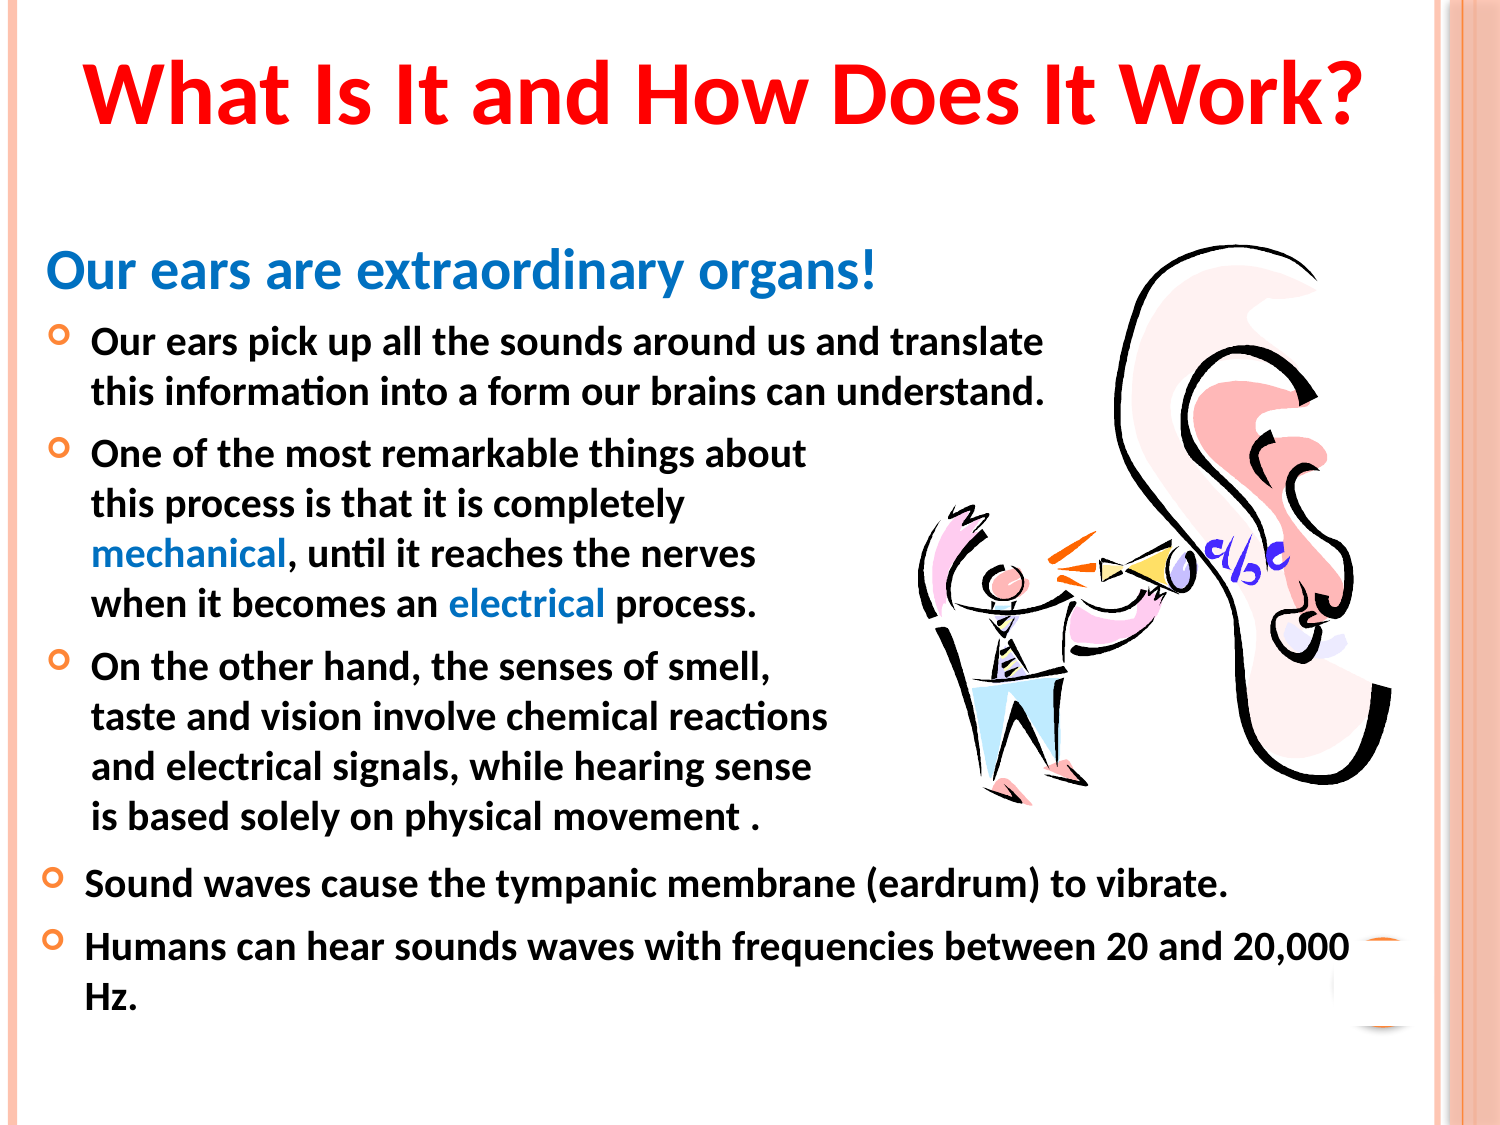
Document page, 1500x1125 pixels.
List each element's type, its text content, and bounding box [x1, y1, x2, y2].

list Our ears are extraordinary organs! Our ears pick up all the sounds around us and translate this information into a form our brains can understand. One of the most remarkable things about this process is that it is completely mechanical, until it reaches the nerves when it becomes an electrical process. On the other hand, the senses of smell, taste and vision involve chemical reactions and electrical signals, while hearing sense is based solely on physical movement . [31, 223, 1063, 848]
slide_number [1428, 940, 1434, 1026]
text_box Sound waves cause the tympanic membrane (eardrum) to vibrate. Humans can hear sounds waves with frequencies between 20 and 20,000 Hz. [24, 848, 1428, 1100]
picture [909, 235, 1401, 815]
title What Is It and How Does It Work? [50, 37, 1400, 150]
